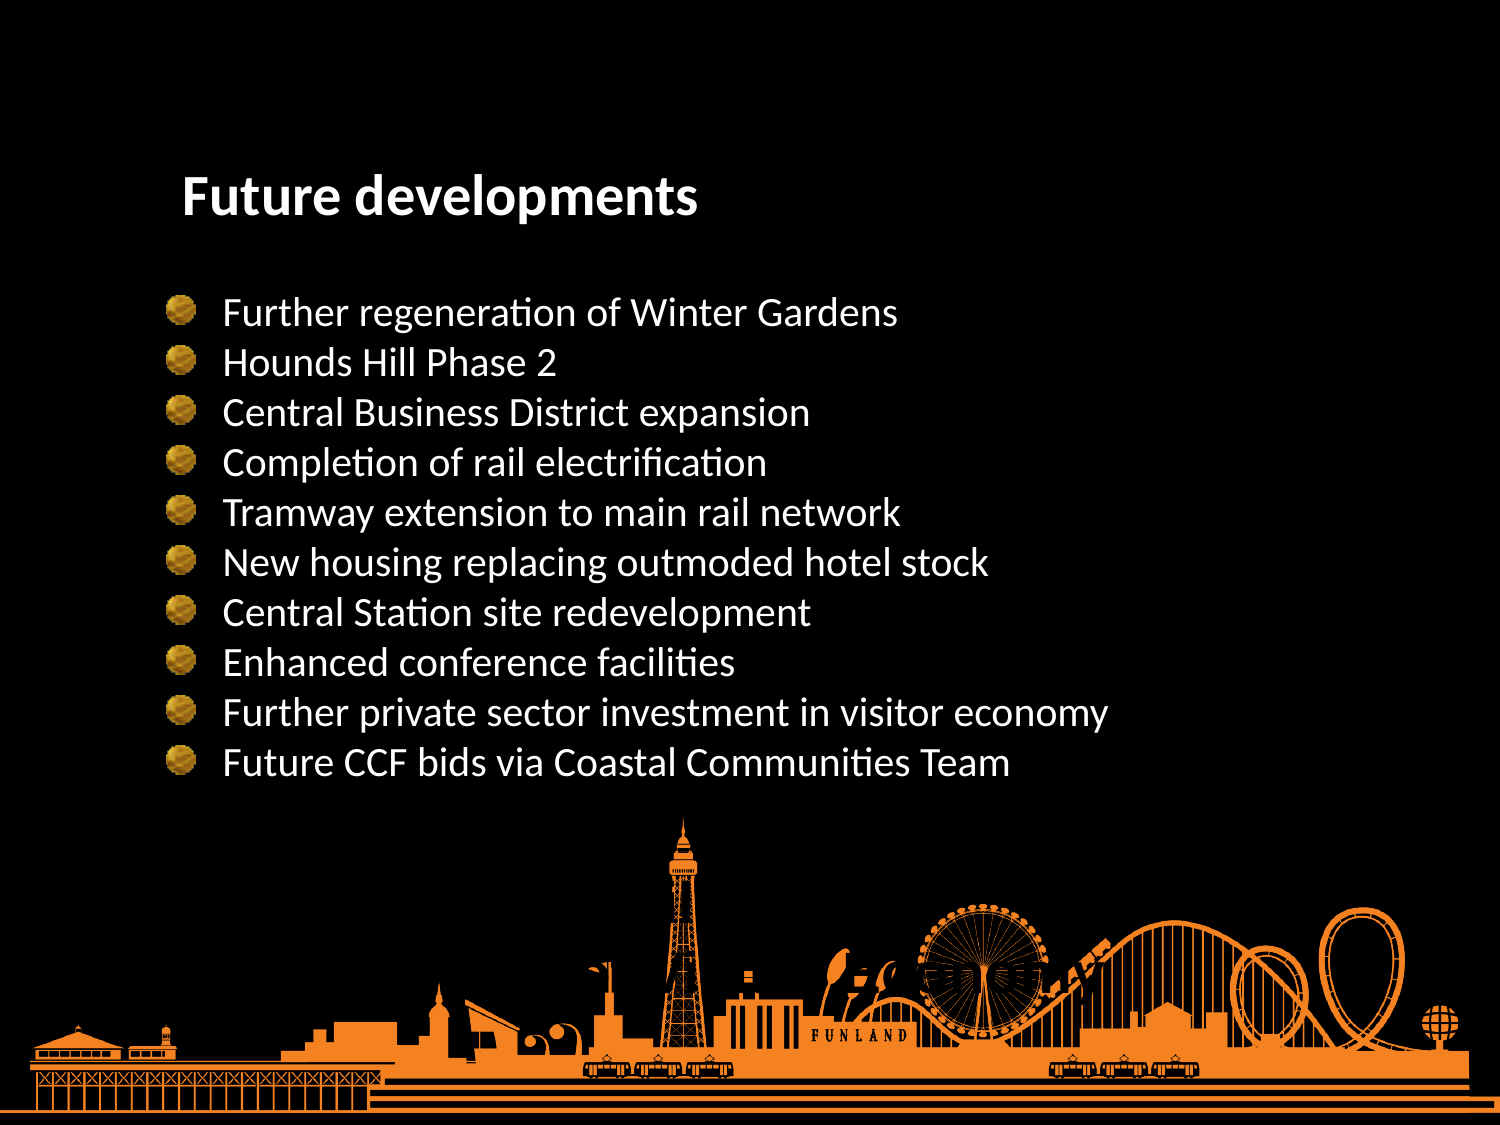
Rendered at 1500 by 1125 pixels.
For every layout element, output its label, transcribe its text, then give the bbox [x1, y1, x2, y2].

picture [166, 445, 196, 475]
picture [166, 295, 196, 325]
picture [166, 395, 196, 425]
picture [166, 695, 196, 725]
picture [166, 345, 196, 375]
picture [166, 545, 196, 575]
picture [0, 785, 1500, 1113]
text_box Further regeneration of Winter Gardens Hounds Hill Phase 2 Central Business District expansion Completion of rail electrification Tramway extension to main rail network New housing replacing outmoded hotel stock Central Station site redevelopment Enhanced conference facilities Further private sector investment in visitor economy Future CCF bids via Coastal Communities Team Philip Welsh Head of Visitor Economy [151, 277, 1370, 783]
picture [166, 595, 196, 625]
picture [166, 645, 196, 675]
picture [166, 745, 196, 775]
text_box Future developments [168, 149, 1173, 235]
picture [166, 495, 196, 525]
